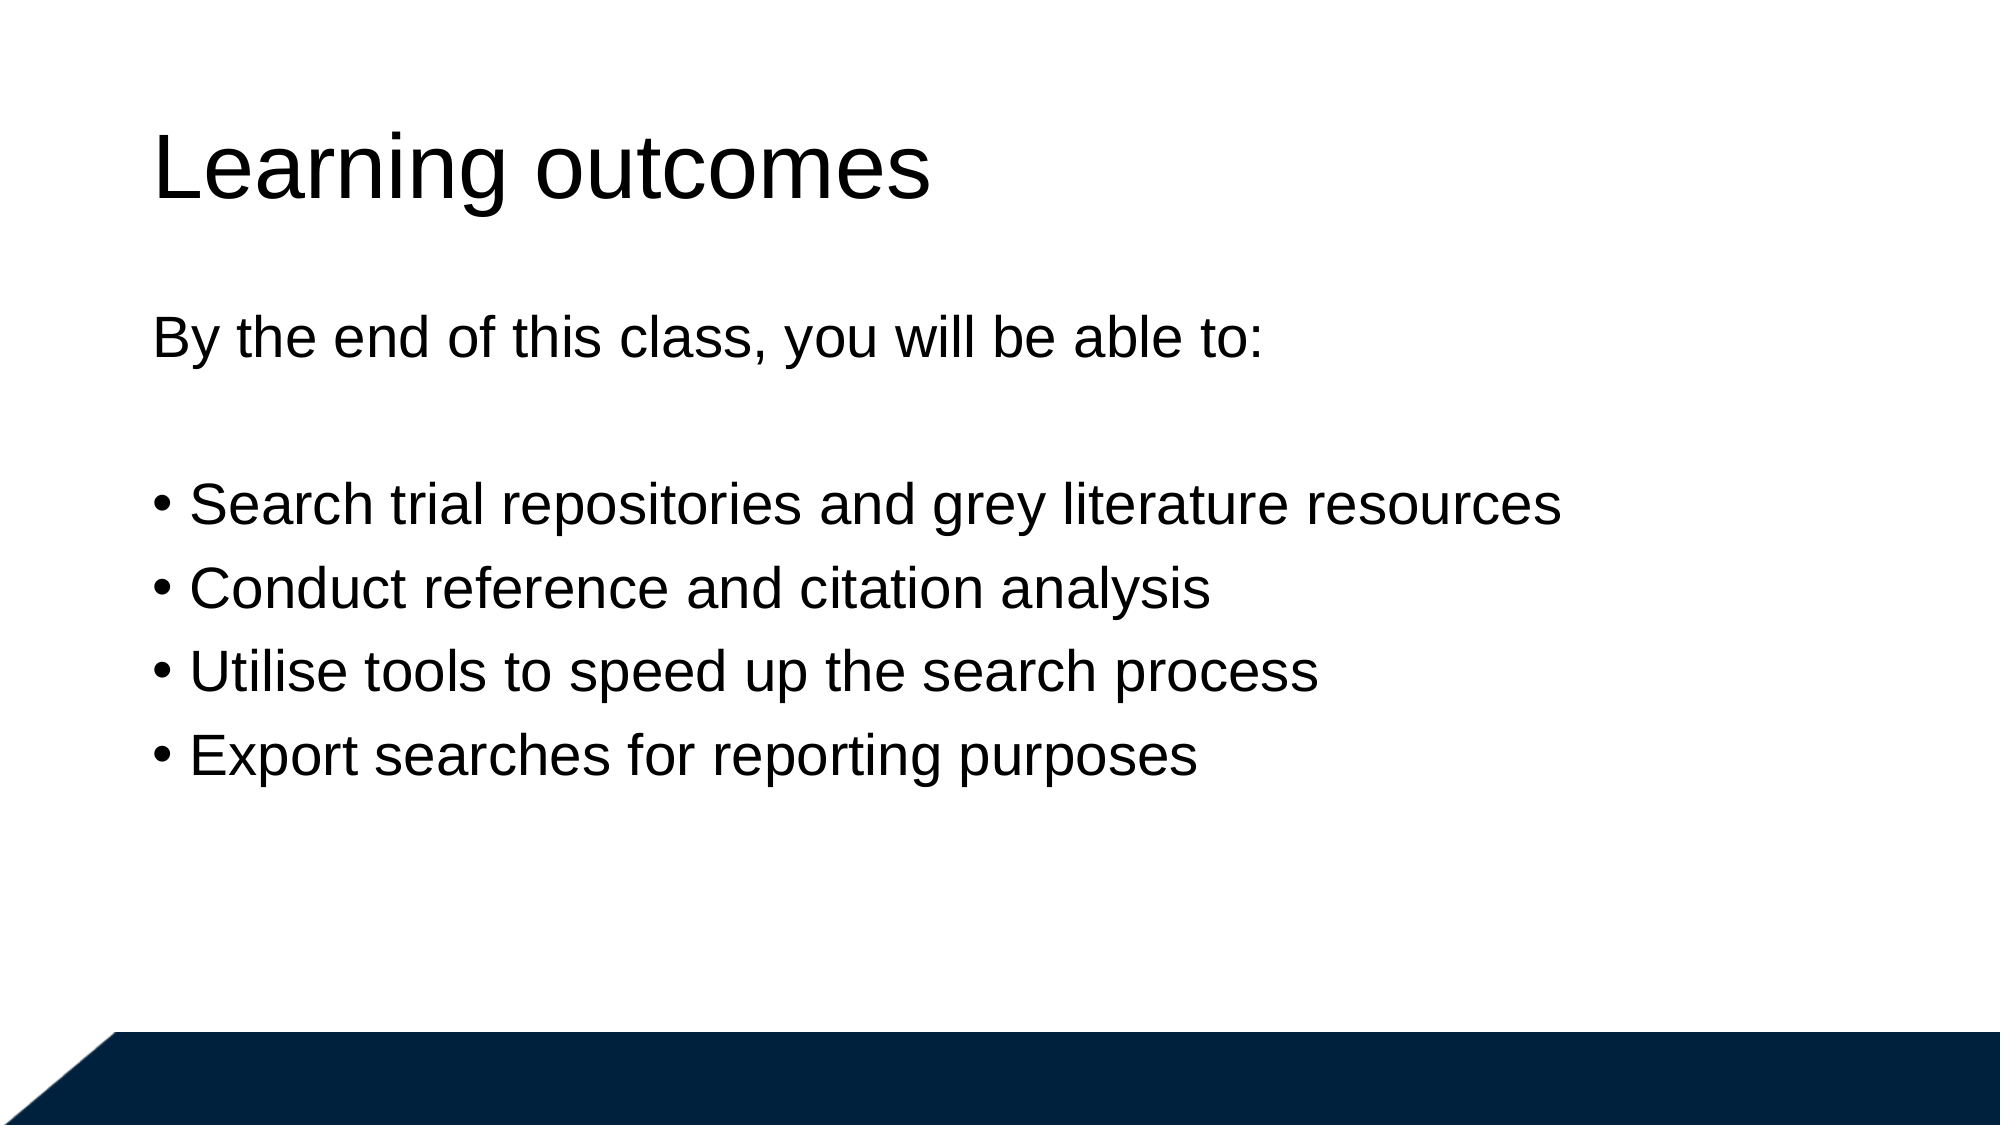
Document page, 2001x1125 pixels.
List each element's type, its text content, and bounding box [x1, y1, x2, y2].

picture [1, 1032, 2000, 1125]
title Learning outcomes [137, 59, 1863, 278]
list By the end of this class, you will be able to: Search trial repositories and grey literature resources Conduct reference and citation analysis Utilise tools to speed up the search process Export searches for reporting purposes [137, 299, 1863, 1014]
